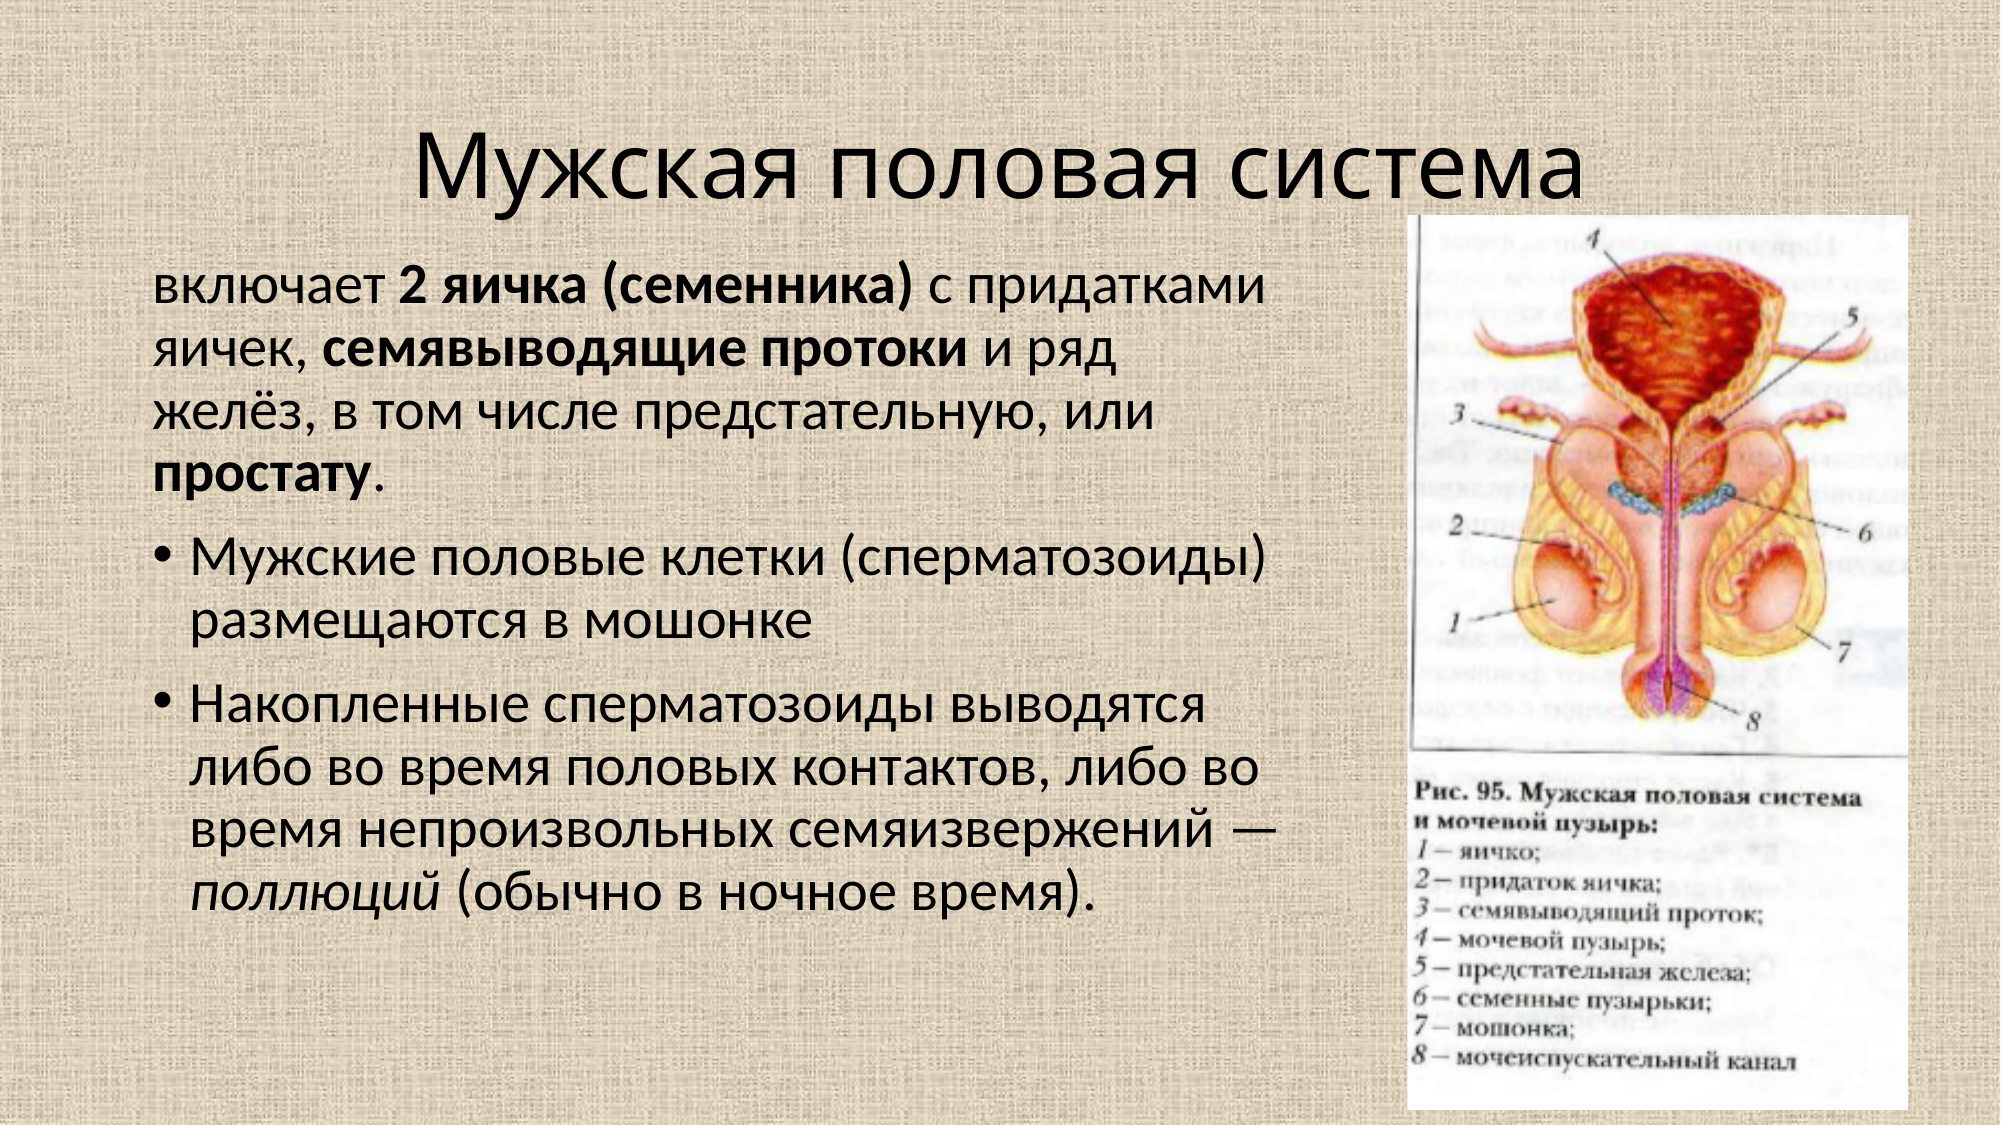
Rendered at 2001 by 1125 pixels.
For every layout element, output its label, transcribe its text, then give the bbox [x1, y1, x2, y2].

picture [0, 0, 2001, 1125]
list включает 2 яичка (семенника) с придатками яичек, семявыводящие протоки и ряд желёз, в том числе предстательную, или простату. Мужские половые клетки (сперматозоиды) размещаются в мошонке Накопленные сперматозоиды выводятся либо во время половых контактов, либо во время непроизвольных семяизвержений — поллюций (обычно в ночное время). [137, 245, 1307, 1014]
title Мужская половая система [137, 59, 1863, 278]
